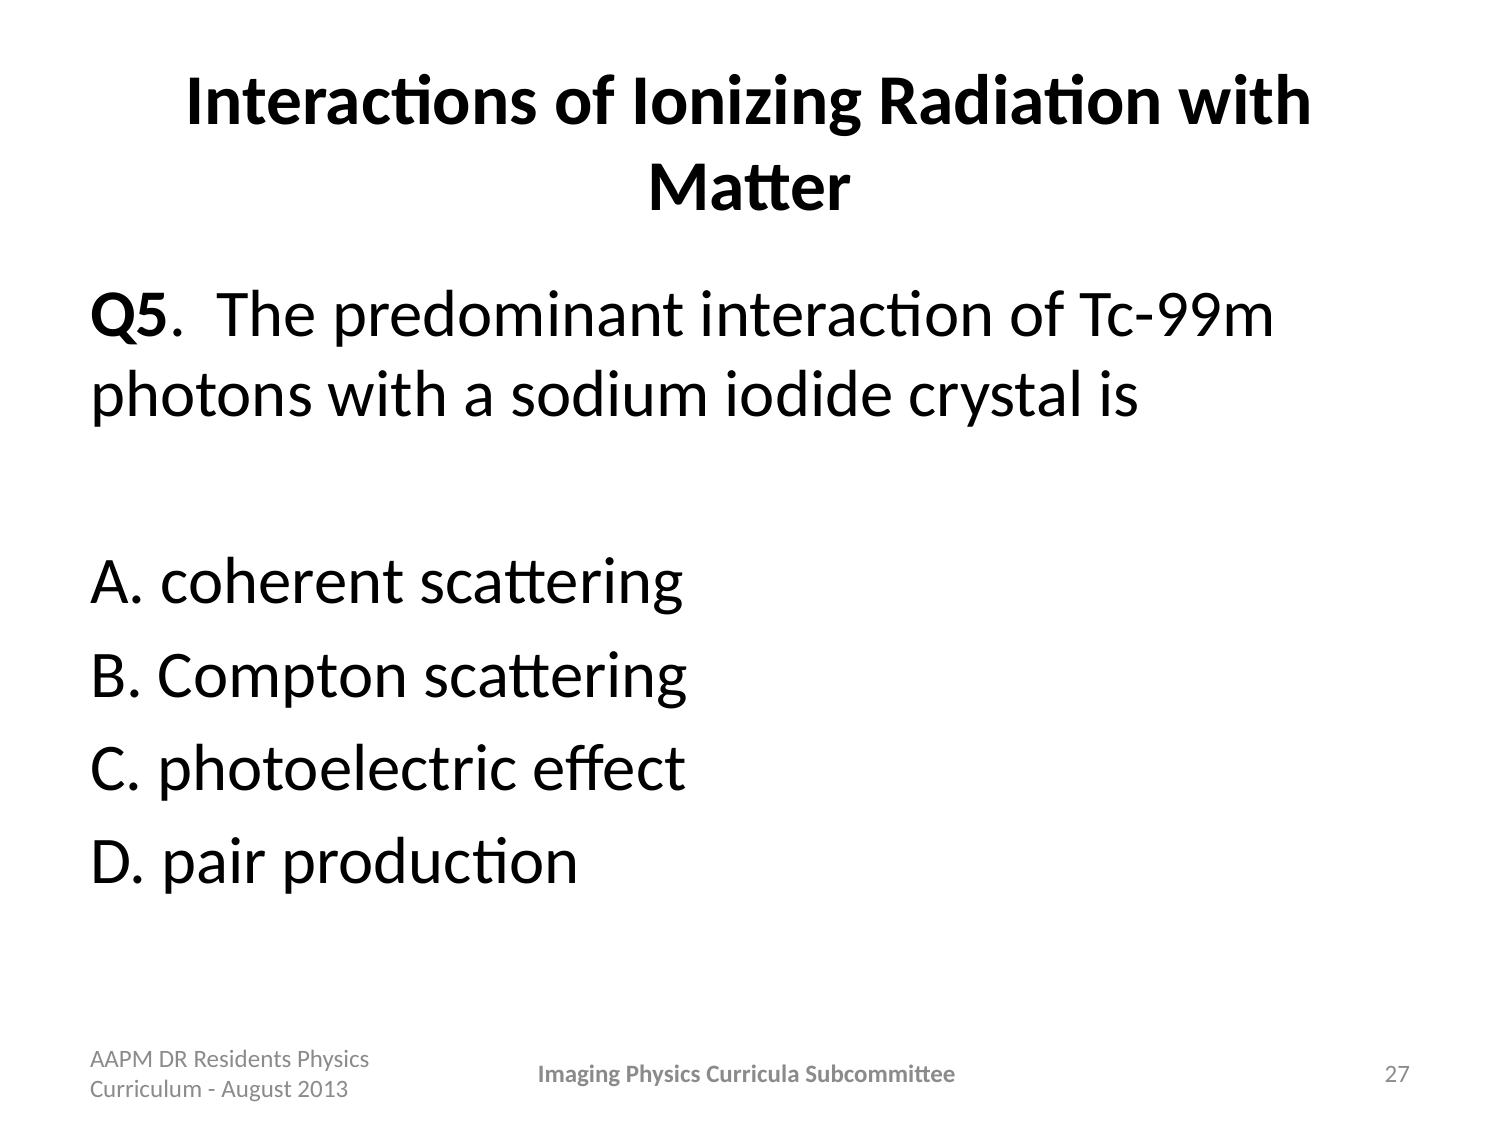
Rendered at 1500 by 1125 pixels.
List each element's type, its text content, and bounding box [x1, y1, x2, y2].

title Interactions of Ionizing Radiation with Matter [75, 45, 1425, 233]
footer Imaging Physics Curricula Subcommittee [512, 1042, 988, 1103]
slide_number 27 [1074, 1042, 1425, 1103]
list Q5. The predominant interaction of Tc-99m photons with a sodium iodide crystal is A. coherent scattering B. Compton scattering C. photoelectric effect D. pair production [75, 262, 1425, 1005]
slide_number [75, 1042, 425, 1103]
